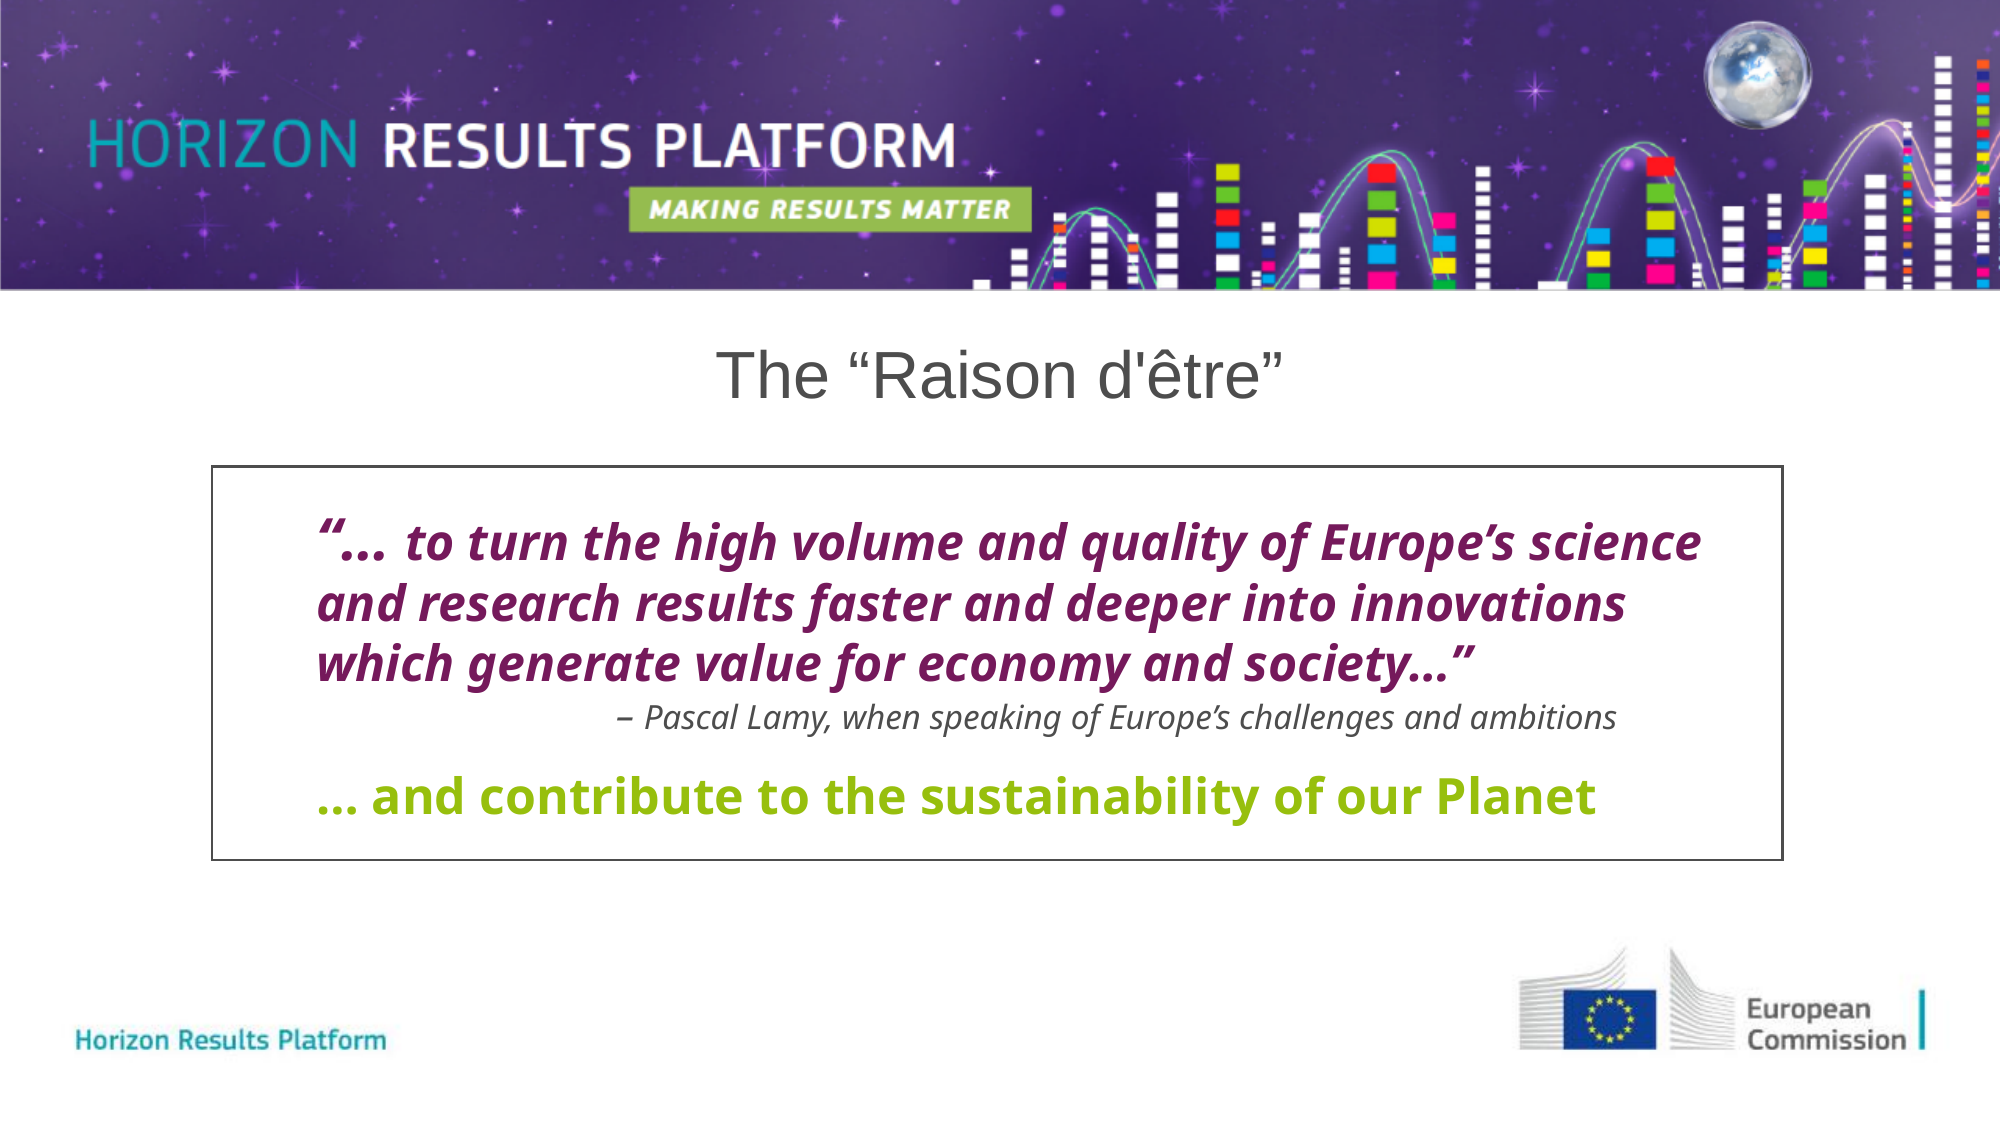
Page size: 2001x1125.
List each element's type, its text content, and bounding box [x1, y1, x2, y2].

text_box “… to turn the high volume and quality of Europe’s science and research results faster and deeper into innovations which generate value for economy and society…” – Pascal Lamy, when speaking of Europe’s challenges and ambitions … and contribute to the sustainability of our Planet [211, 465, 1784, 861]
picture [0, 0, 2000, 1125]
text_box The “Raison d'être” [96, 324, 1904, 420]
